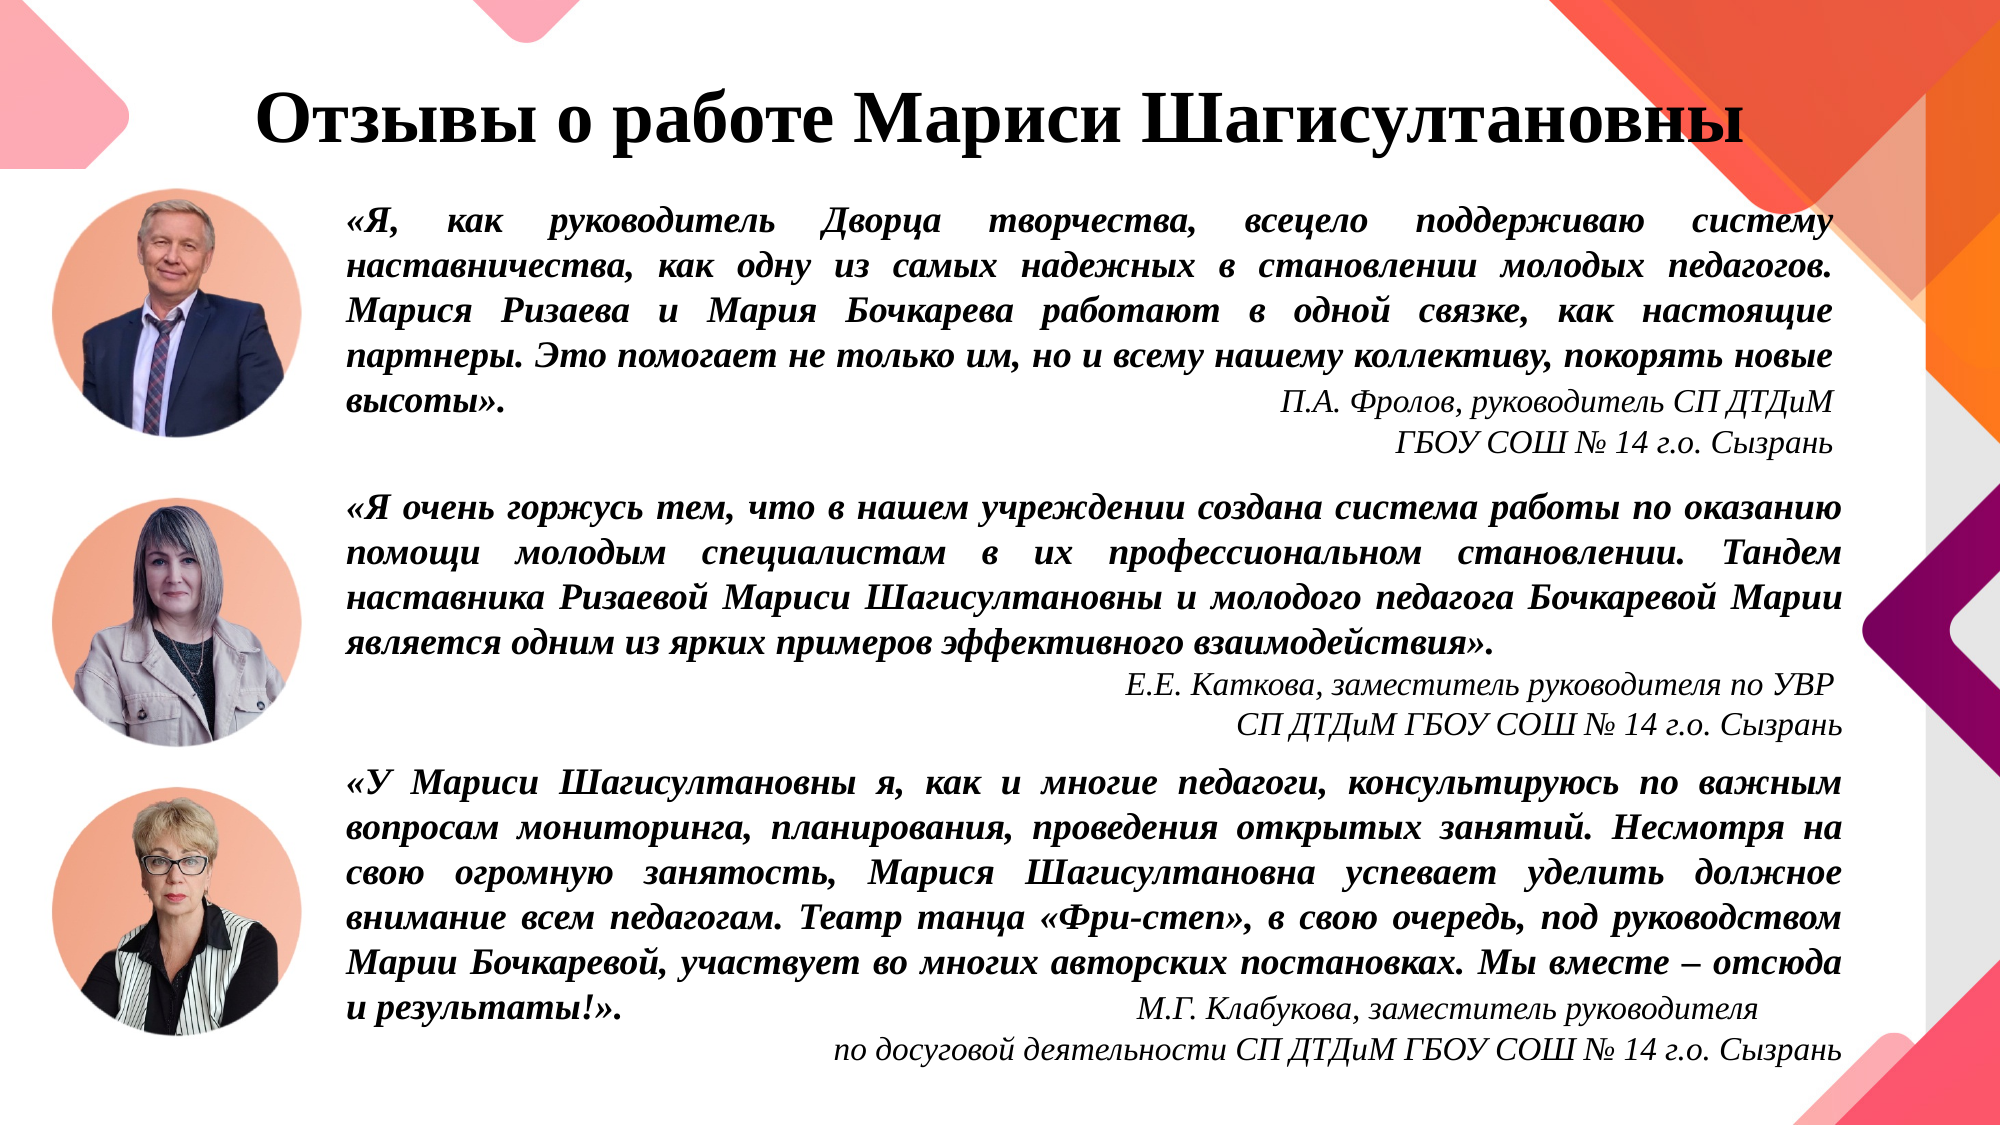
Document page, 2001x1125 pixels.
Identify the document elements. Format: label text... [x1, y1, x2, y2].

picture [0, 165, 2000, 1125]
text_box «Я очень горжусь тем, что в нашем учреждении создана система работы по оказанию помощи молодым специалистам в их профессиональном становлении. Тандем наставника Ризаевой Мариси Шагисултановны и молодого педагога Бочкаревой Марии является одним из ярких примеров эффективного взаимодействия». Е.Е. Каткова, заместитель руководителя по УВР СП ДТДиМ ГБОУ СОШ № 14 г.о. Сызрань [355, 474, 1859, 750]
text_box «Я, как руководитель Дворца творчества, всецело поддерживаю систему наставничества, как одну из самых надежных в становлении молодых педагогов. Марися Ризаева и Мария Бочкарева работают в одной связке, как настоящие партнеры. Это помогает не только им, но и всему нашему коллективу, покорять новые высоты». П.А. Фролов, руководитель СП ДТДиМ ГБОУ СОШ № 14 г.о. Сызрань [331, 187, 1849, 498]
text_box Отзывы о работе Мариси Шагисултановны [0, 59, 2000, 165]
picture [0, 0, 2000, 59]
text_box «У Мариси Шагисултановны я, как и многие педагоги, консультируюсь по важным вопросам мониторинга, планирования, проведения открытых занятий. Несмотря на свою огромную занятость, Марися Шагисултановна успевает уделить должное внимание всем педагогам. Театр танца «Фри-степ», в свою очередь, под руководством Марии Бочкаревой, участвует во многих авторских постановках. Мы вместе – отсюда и результаты!». М.Г. Клабукова, заместитель руководителя по досуговой деятельности СП ДТДиМ ГБОУ СОШ № 14 г.о. Сызрань [331, 750, 1859, 1105]
